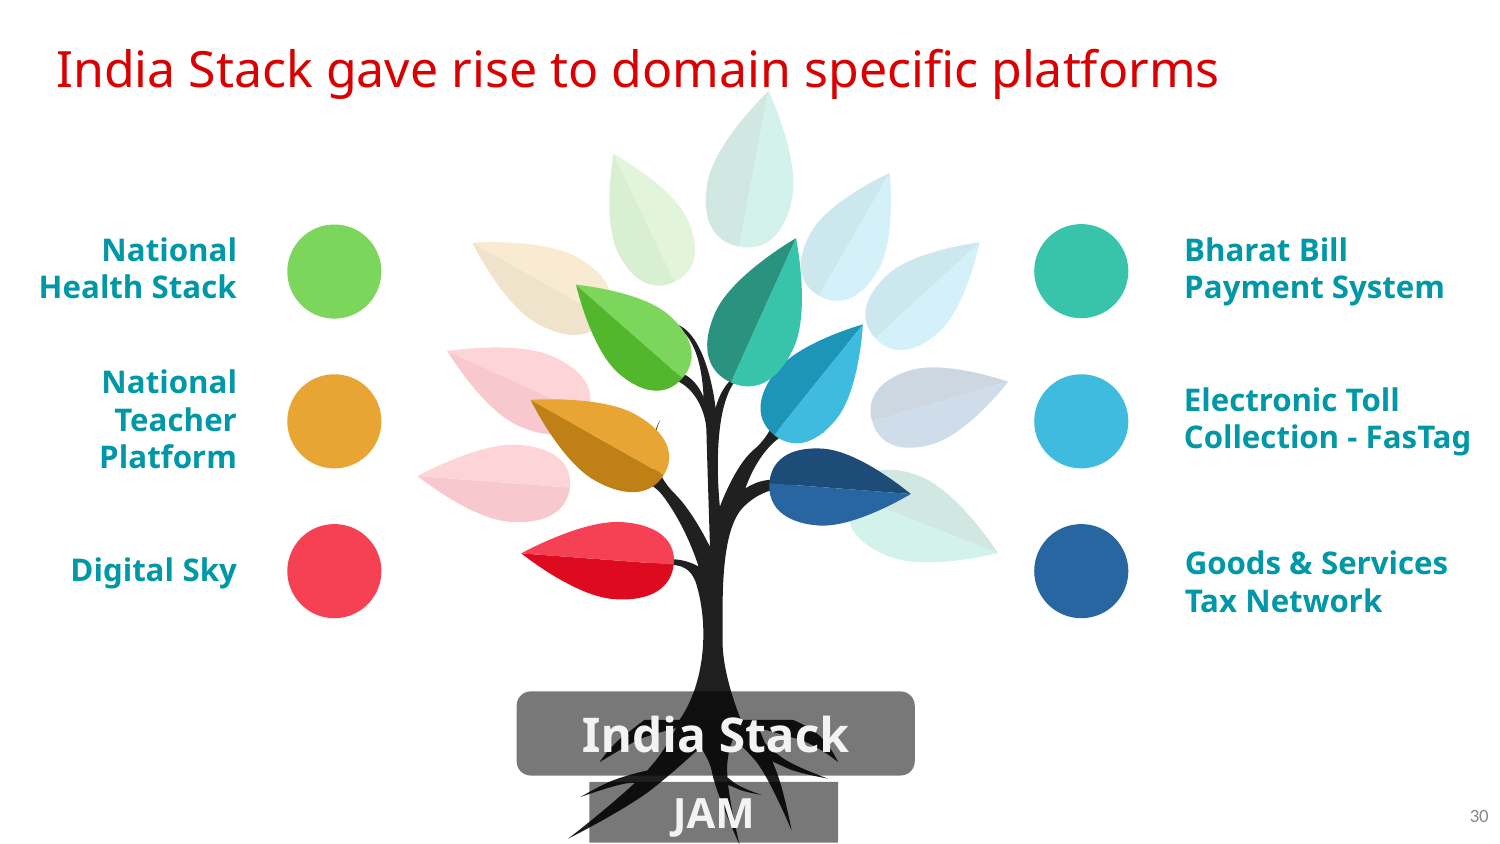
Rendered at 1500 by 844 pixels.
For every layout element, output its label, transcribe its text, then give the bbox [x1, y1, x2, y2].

text_box Goods & Services Tax Network [1173, 537, 1471, 626]
text_box [1048, 374, 1129, 469]
text_box Bharat Bill Payment System [1172, 224, 1471, 313]
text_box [12, 224, 382, 619]
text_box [388, 87, 1044, 844]
text_box [1048, 224, 1129, 319]
text_box Electronic Toll Collection - FasTag [1172, 374, 1497, 463]
text_box India Stack gave rise to domain specific platforms [41, 28, 1392, 108]
slide_number 30 [1434, 795, 1500, 835]
text_box [1048, 524, 1129, 619]
